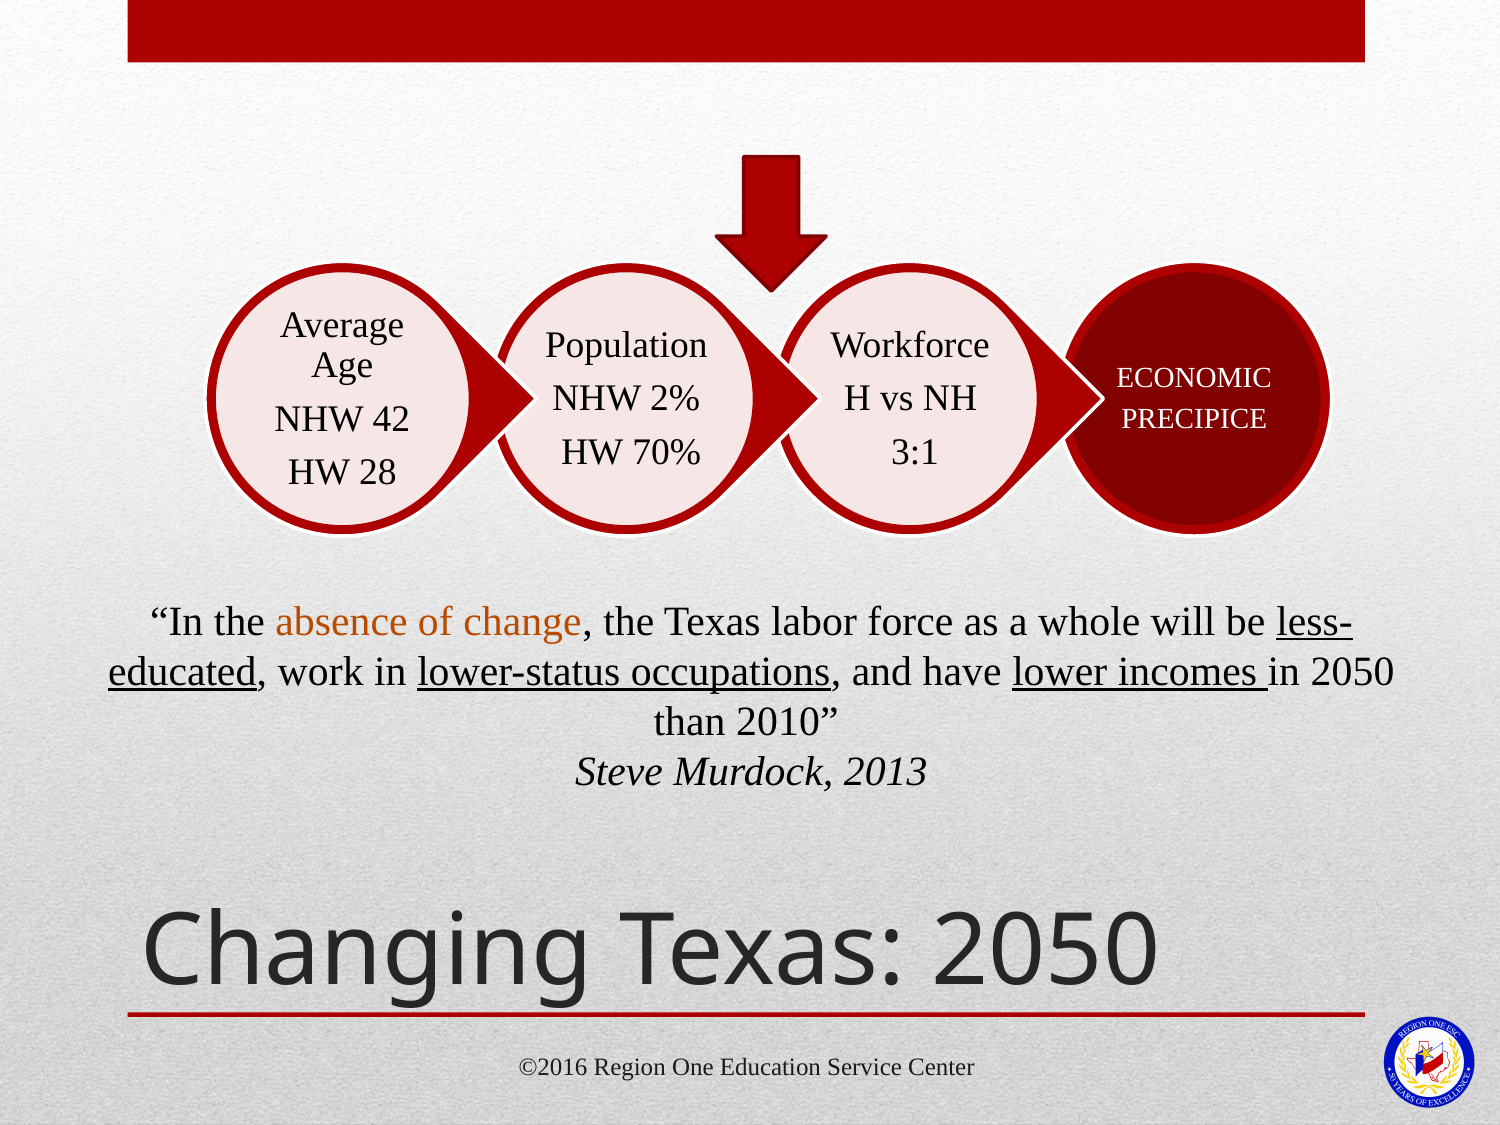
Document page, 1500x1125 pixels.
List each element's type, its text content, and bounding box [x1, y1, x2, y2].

footer ©2016 Region One Education Service Center [131, 1035, 1363, 1096]
picture [1382, 1015, 1476, 1108]
title Changing Texas: 2050 [125, 802, 1238, 1013]
text_box “In the absence of change, the Texas labor force as a whole will be less-educated, work in lower-status occupations, and have lower incomes in 2050 than 2010” Steve Murdock, 2013 [88, 586, 1414, 802]
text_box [137, 77, 1342, 720]
